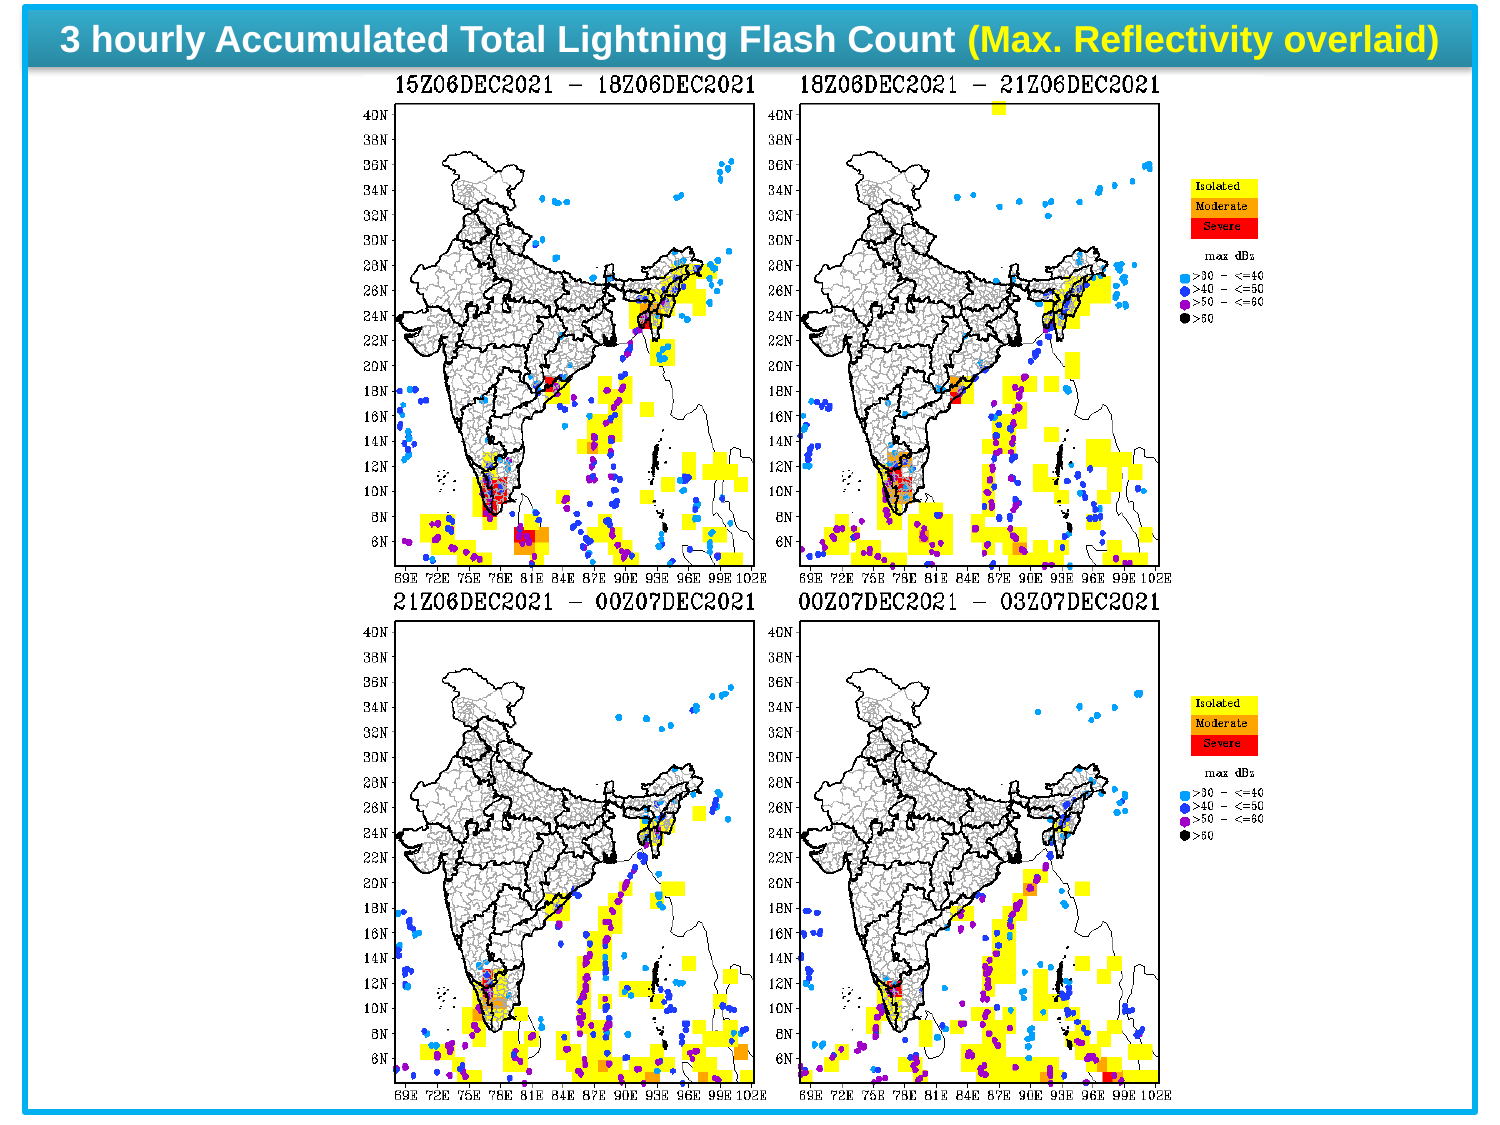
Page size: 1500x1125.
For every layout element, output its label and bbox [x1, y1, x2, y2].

text_box [23, 5, 1477, 1114]
picture [363, 75, 1263, 1101]
